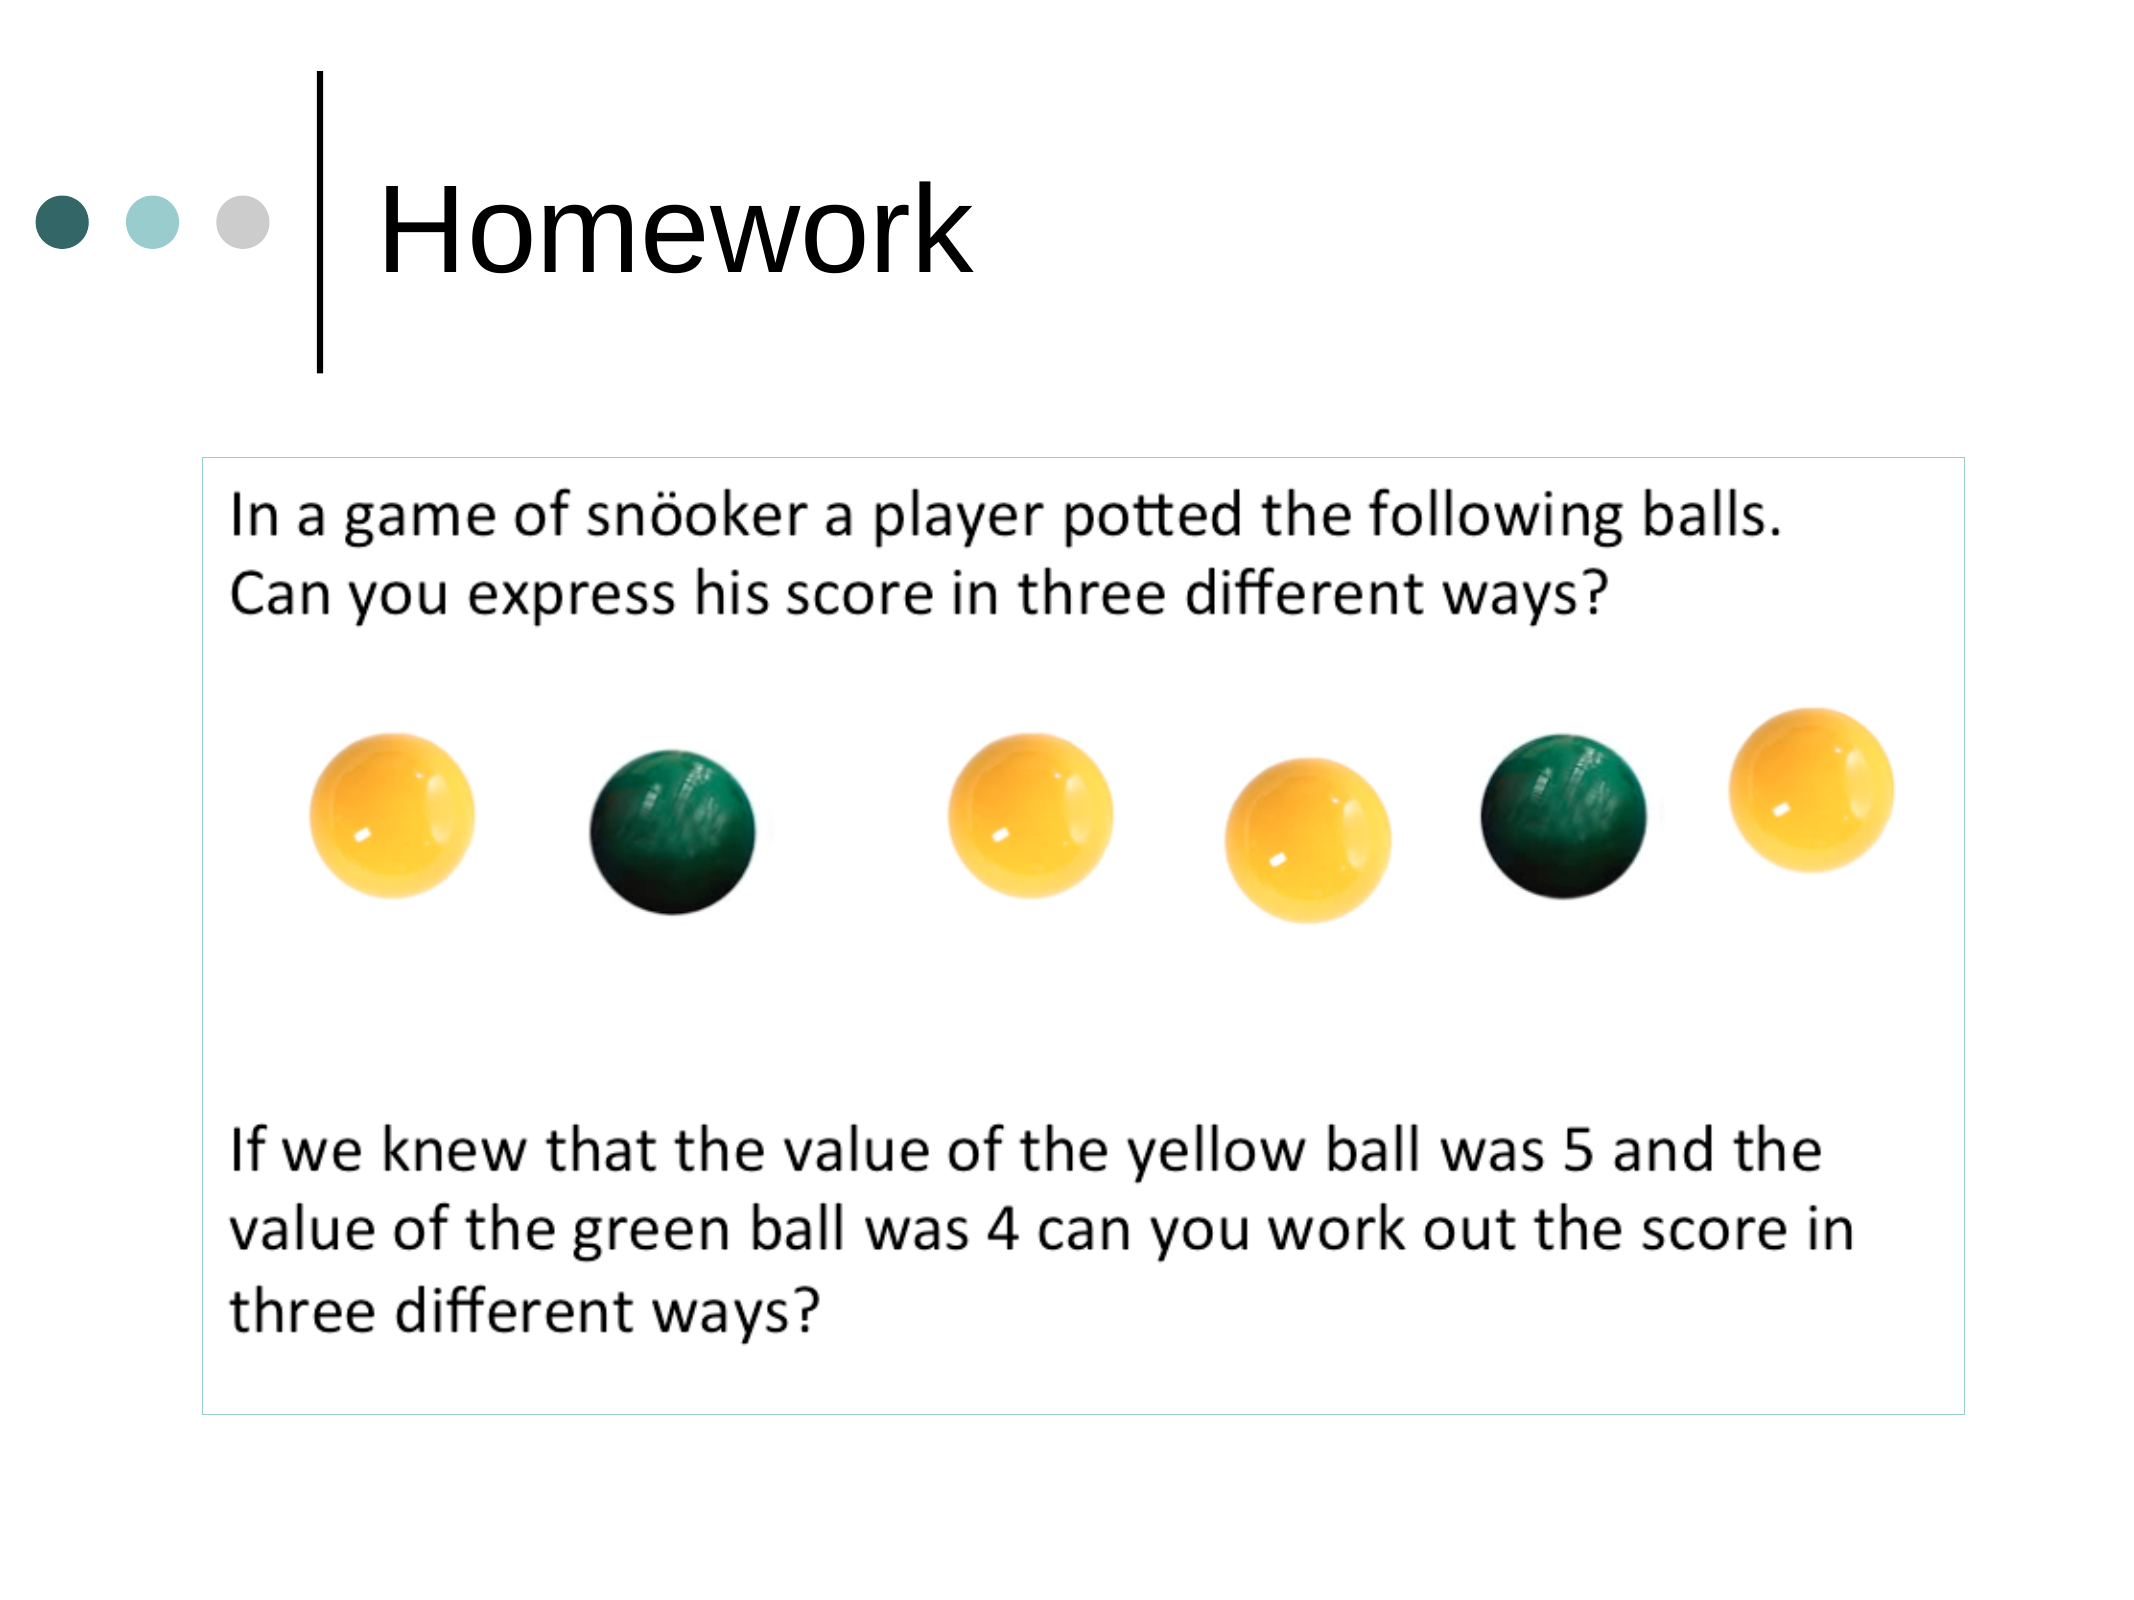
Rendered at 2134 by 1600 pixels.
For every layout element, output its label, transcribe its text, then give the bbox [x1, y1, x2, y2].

picture [201, 457, 1965, 1415]
title Homework [355, 44, 1992, 401]
